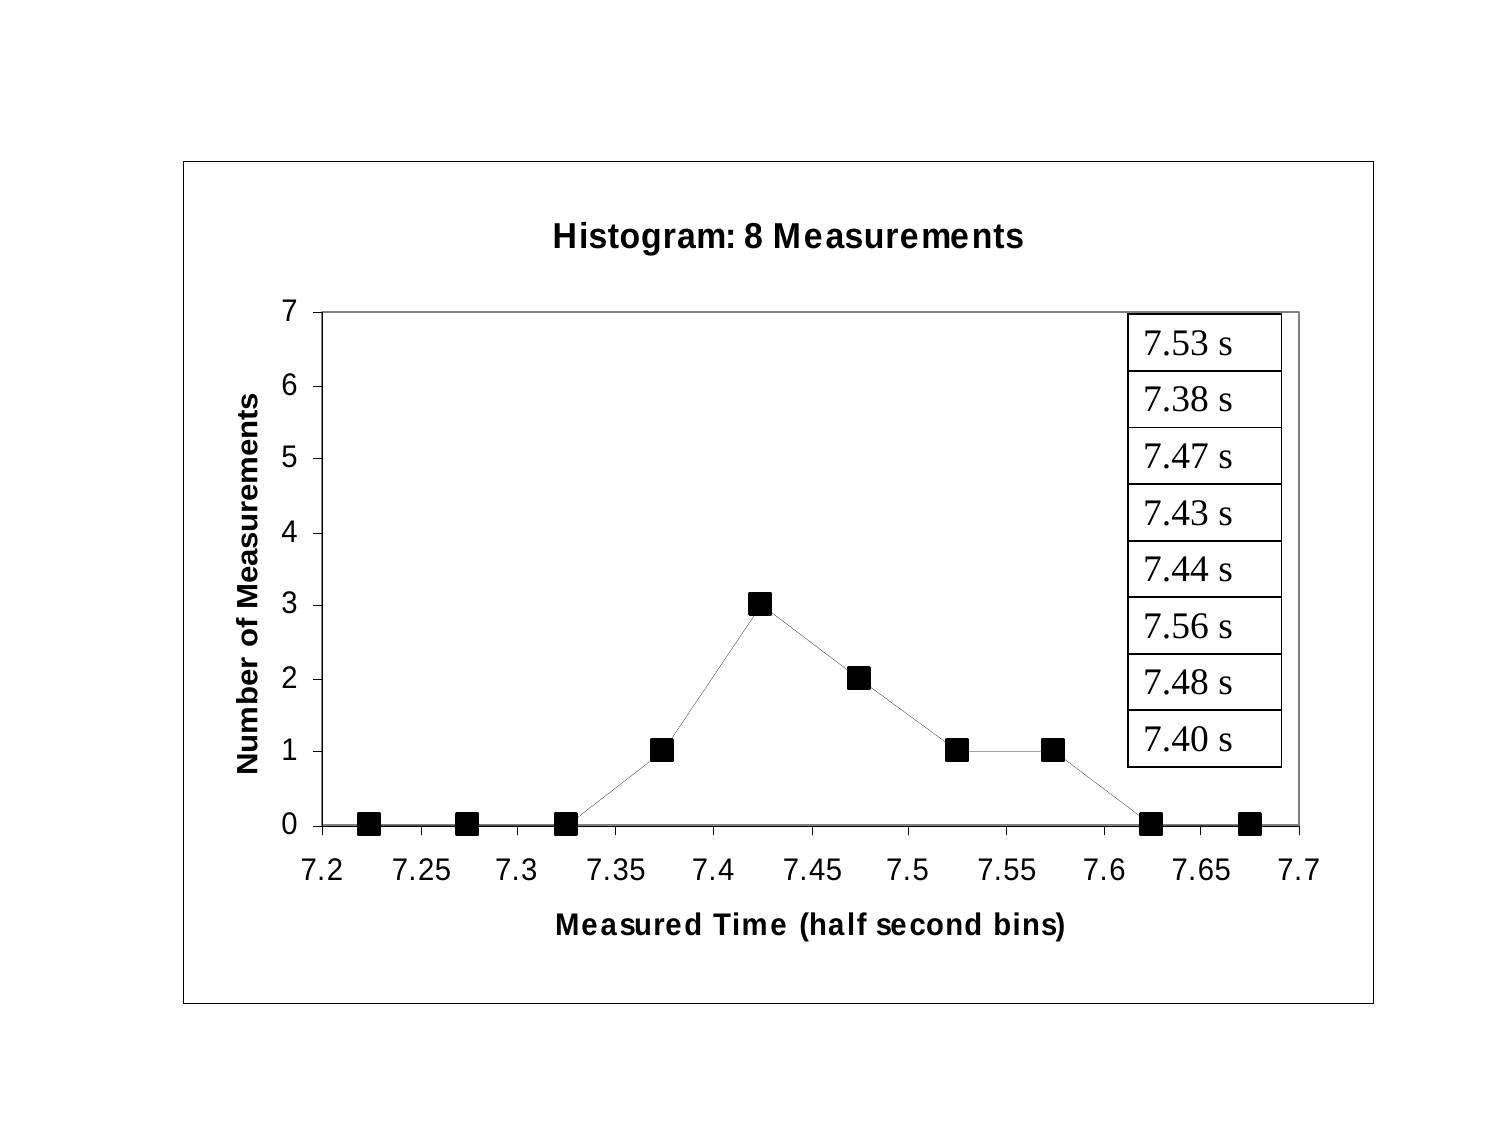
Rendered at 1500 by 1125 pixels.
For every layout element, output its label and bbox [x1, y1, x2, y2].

list [170, 148, 1388, 1016]
